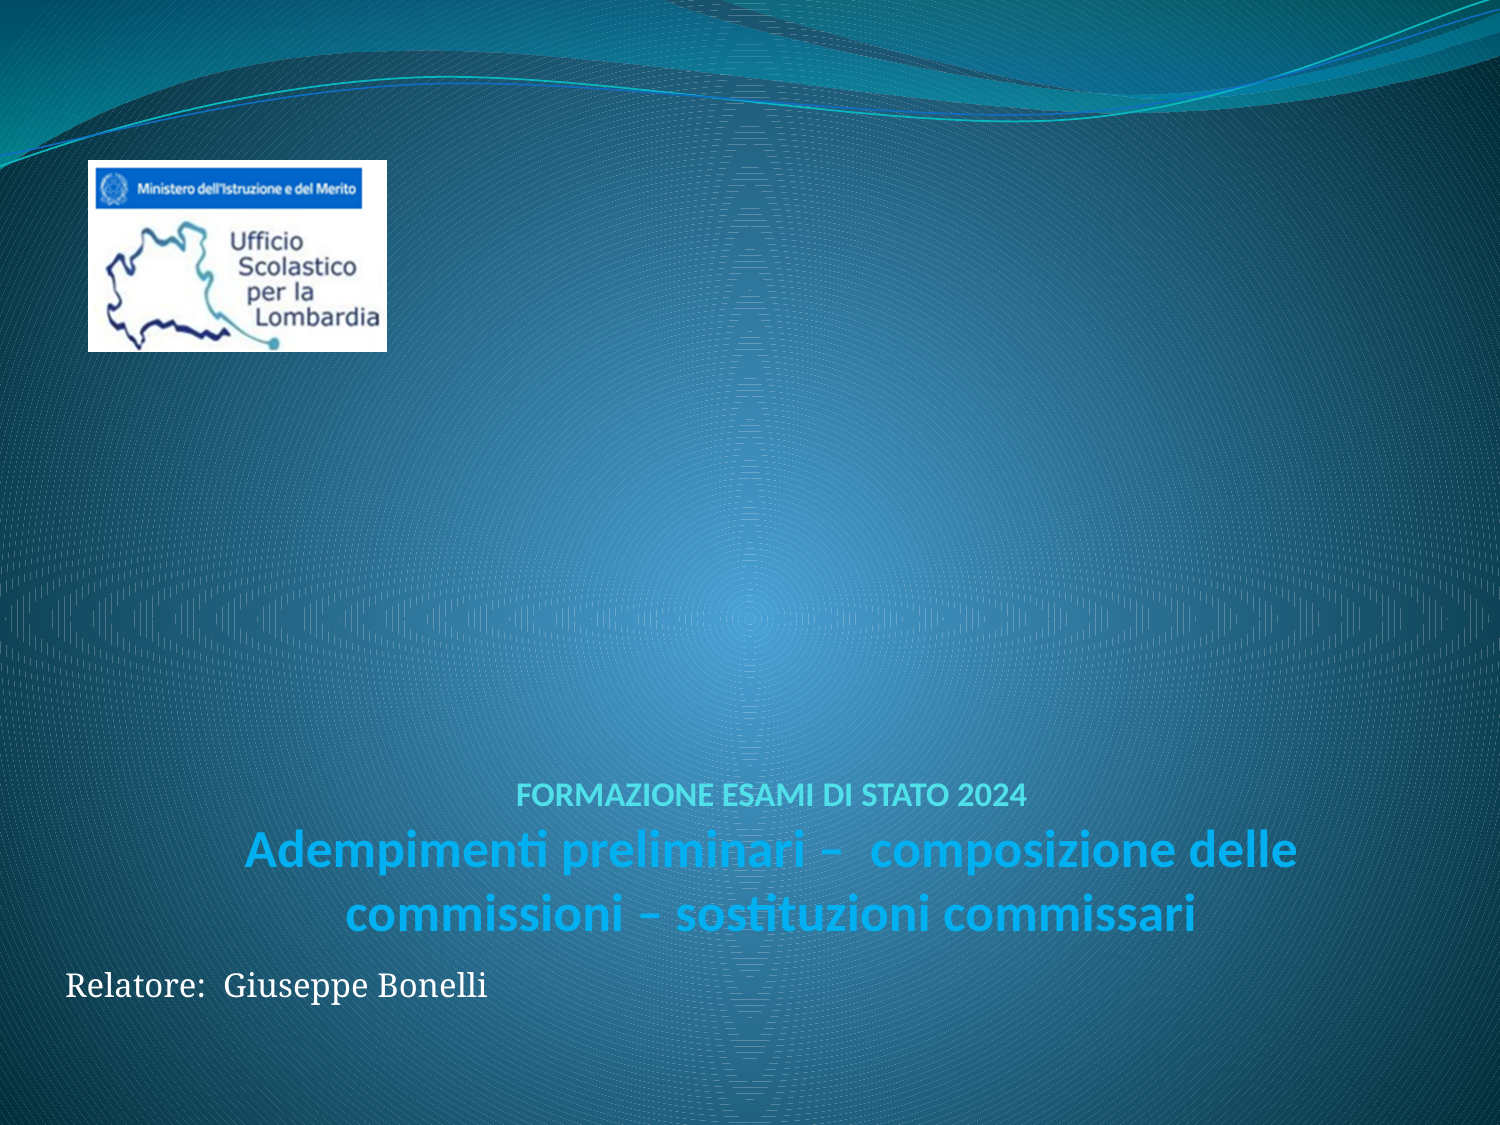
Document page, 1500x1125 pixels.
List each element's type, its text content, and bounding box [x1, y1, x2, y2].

subtitle Relatore: Giuseppe Bonelli Data……….. [64, 957, 1354, 1125]
title FORMAZIONE ESAMI DI STATO 2024 Adempimenti preliminari – composizione delle commissioni – sostituzioni commissari [129, 510, 1418, 943]
picture [88, 160, 387, 353]
